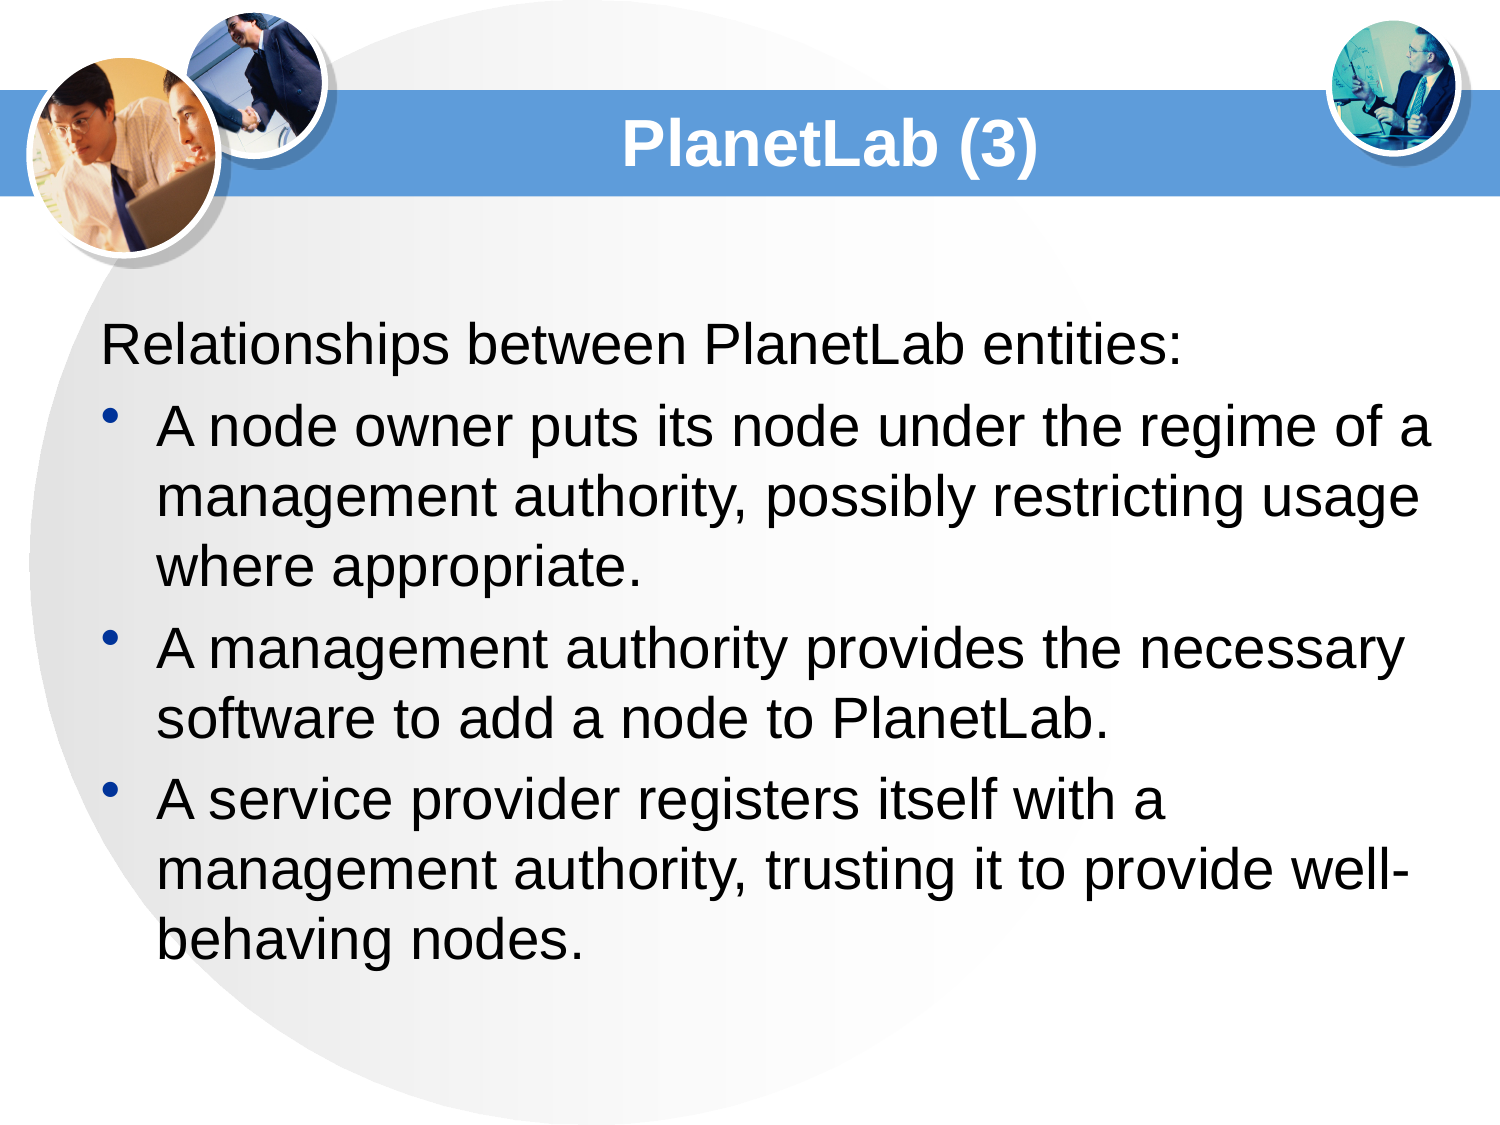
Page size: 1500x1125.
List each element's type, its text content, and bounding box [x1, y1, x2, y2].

picture [33, 58, 215, 252]
title PlanetLab (3) [337, 99, 1325, 180]
picture [187, 13, 321, 152]
picture [1333, 21, 1455, 150]
list Relationships between PlanetLab entities: A node owner puts its node under the regime of a management authority, possibly restricting usage where appropriate. A management authority provides the necessary software to add a node to PlanetLab. A service provider registers itself with a management authority, trusting it to provide well-behaving nodes. [85, 298, 1500, 1075]
